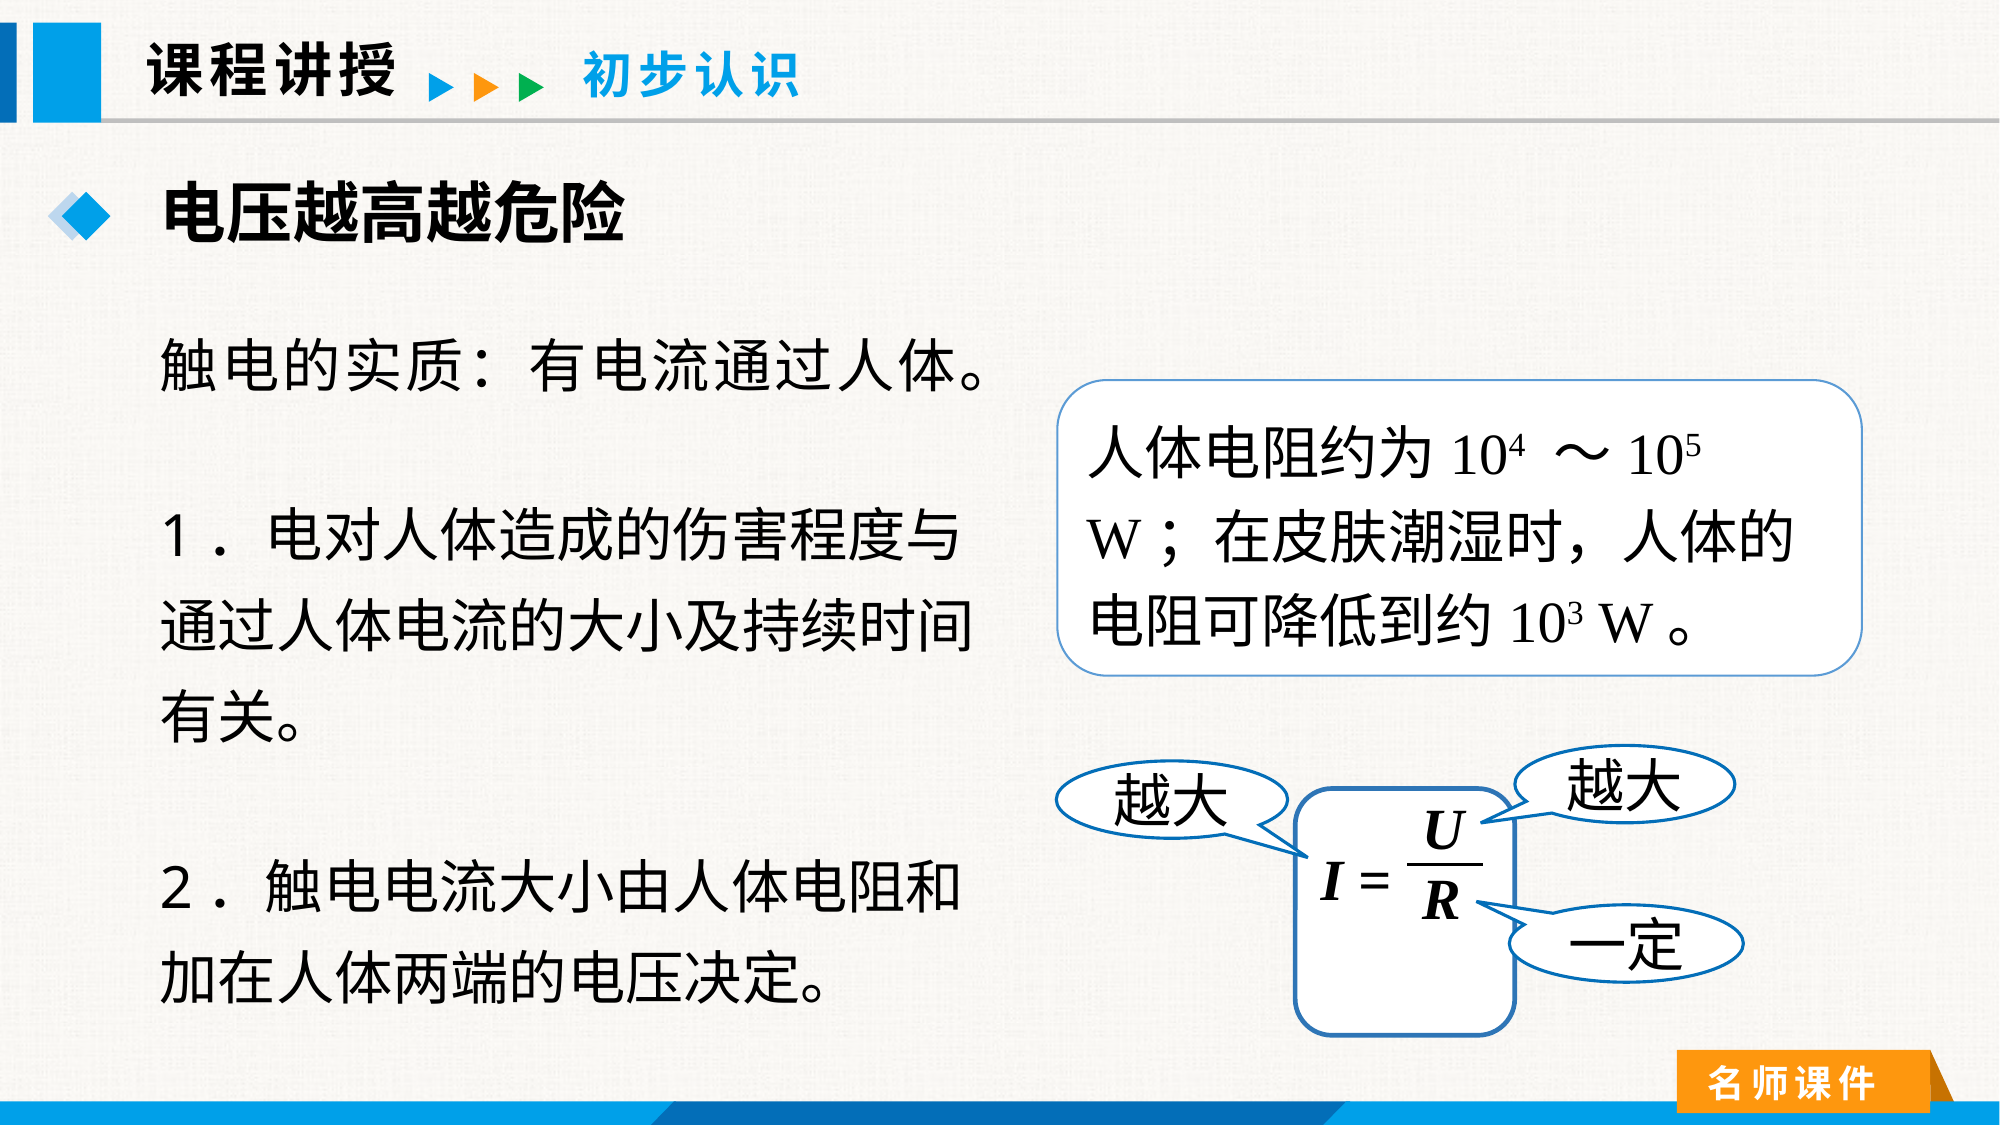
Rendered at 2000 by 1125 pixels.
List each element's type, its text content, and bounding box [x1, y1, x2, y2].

text_box 初步认识 [567, 36, 816, 112]
text_box 人体电阻约为104 ～105 W；在皮肤潮湿时，人体的电阻可降低到约103 W。 [1056, 379, 1863, 677]
text_box 越大 [1056, 760, 1295, 854]
text_box 触电的实质：有电流通过人体。 [144, 321, 1010, 407]
text_box 越大 [1514, 745, 1735, 823]
text_box 一定 [1509, 904, 1744, 983]
text_box 电压越高越危险 [144, 163, 650, 259]
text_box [1295, 784, 1515, 941]
text_box 课程讲授 [130, 26, 412, 111]
text_box 2．触电电流大小由人体电阻和加在人体两端的电压决定。 [144, 822, 1010, 1019]
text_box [428, 72, 544, 102]
text_box 1．电对人体造成的伤害程度与通过人体电流的大小及持续时间有关。 [144, 469, 1010, 758]
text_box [54, 198, 104, 234]
